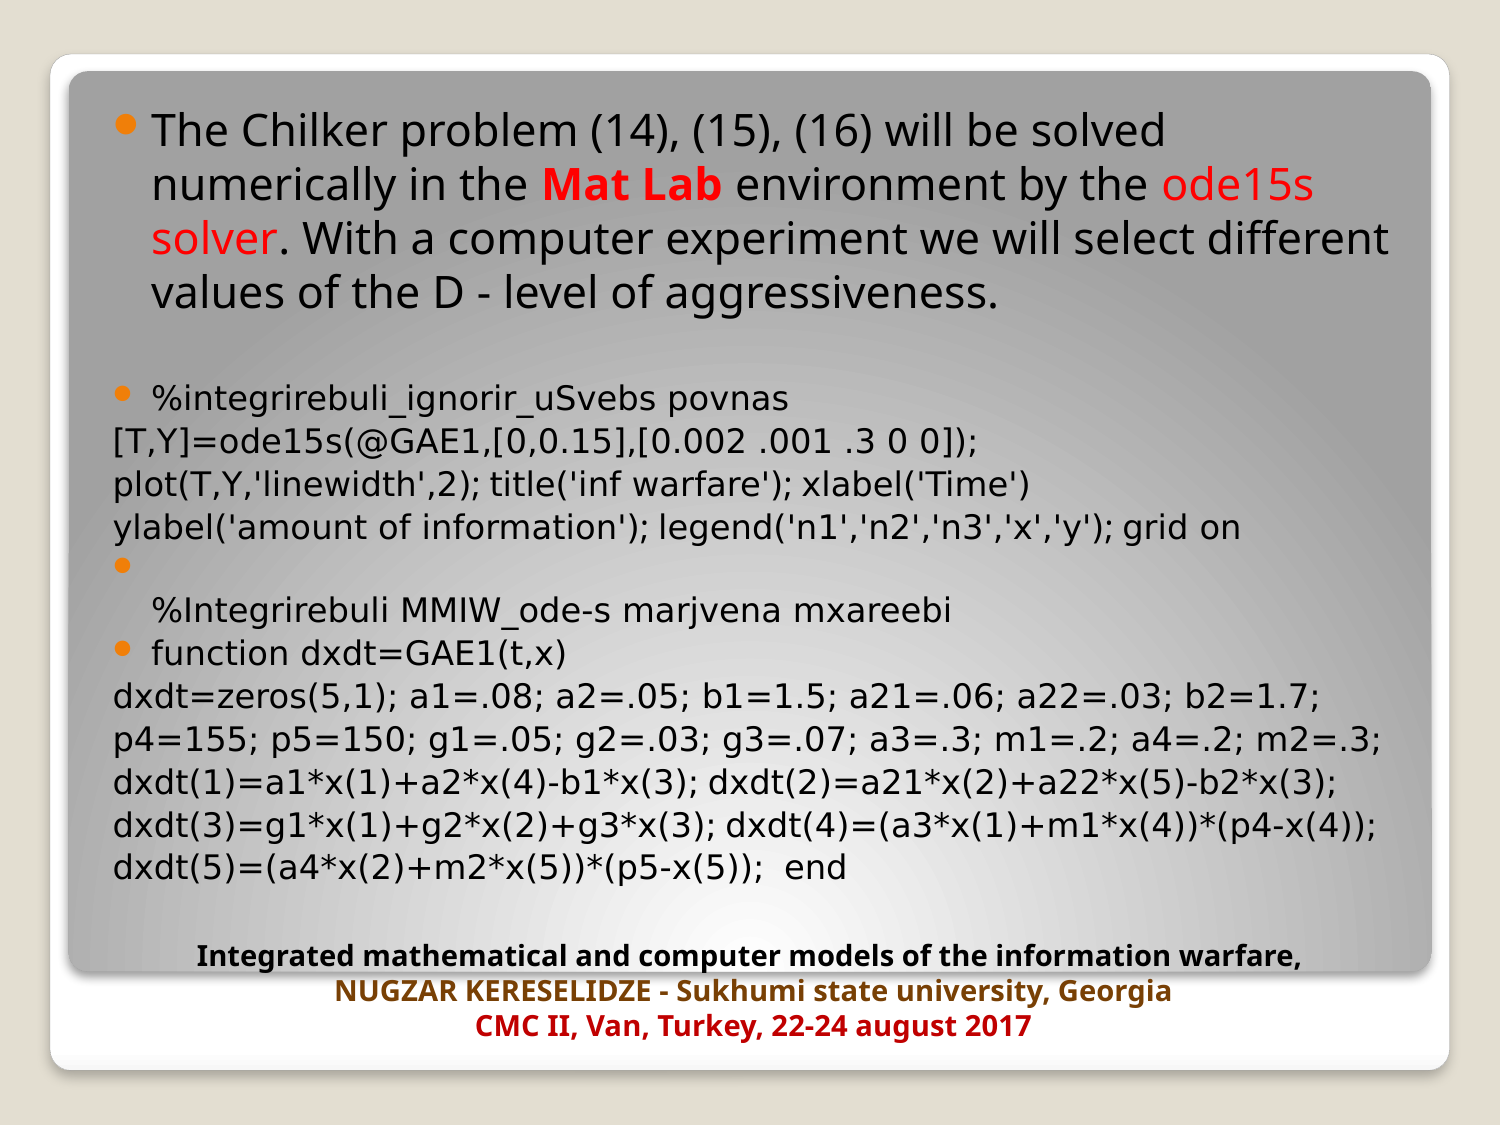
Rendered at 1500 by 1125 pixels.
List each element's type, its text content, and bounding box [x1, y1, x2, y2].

title Integrated mathematical and computer models of the information warfare, NUGZAR KERESELIDZE - Sukhumi state university, Georgia CMC II, Van, Turkey, 22-24 august 2017 [82, 938, 1425, 1050]
list The Chilker problem (14), (15), (16) will be solved numerically in the Mat Lab environment by the ode15s solver. With a computer experiment we will select different values of the D - level of aggressiveness. %integrirebuli_ignorir_uSvebs povnas [T,Y]=ode15s(@GAE1,[0,0.15],[0.002 .001 .3 0 0]); plot(T,Y,'linewidth',2); title('inf warfare'); xlabel('Time') ylabel('amount of information'); legend('n1','n2','n3','x','y'); grid on %Integrirebuli MMIW_ode-s marjvena mxareebi function dxdt=GAE1(t,x) dxdt=zeros(5,1); a1=.08; a2=.05; b1=1.5; a21=.06; a22=.03; b2=1.7; p4=155; p5=150; g1=.05; g2=.03; g3=.07; a3=.3; m1=.2; a4=.2; m2=.3; dxdt(1)=a1*x(1)+a2*x(4)-b1*x(3); dxdt(2)=a21*x(2)+a22*x(5)-b2*x(3); dxdt(3)=g1*x(1)+g2*x(2)+g3*x(3); dxdt(4)=(a3*x(1)+m1*x(4))*(p4-x(4)); dxdt(5)=(a4*x(2)+m2*x(5))*(p5-x(5)); end [82, 86, 1425, 938]
